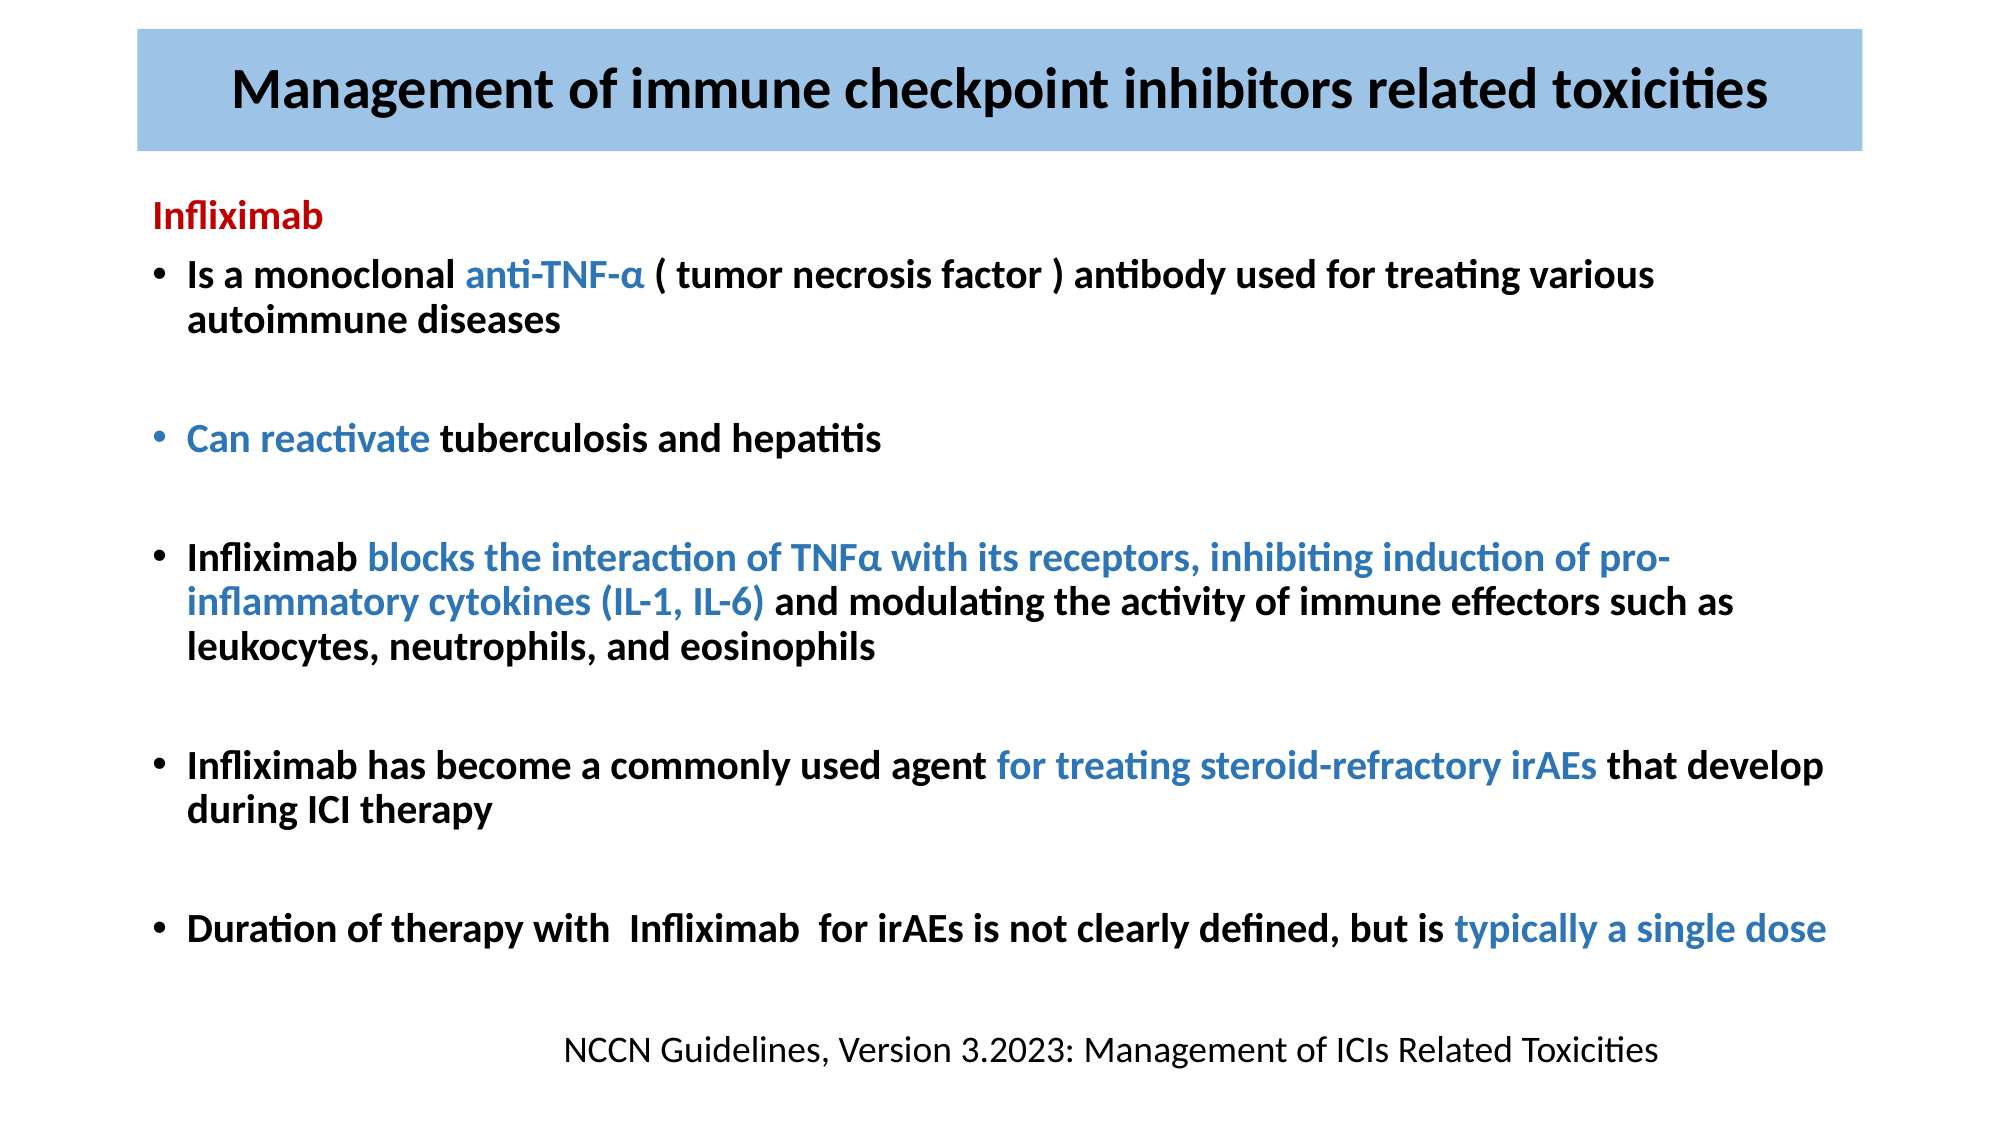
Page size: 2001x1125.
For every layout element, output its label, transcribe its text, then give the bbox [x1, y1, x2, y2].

title Management of immune checkpoint inhibitors related toxicities [137, 28, 1863, 152]
text_box NCCN Guidelines, Version 3.2023: Management of ICIs Related Toxicities [371, 1019, 1844, 1075]
list Infliximab Is a monoclonal anti-TNF-α ( tumor necrosis factor ) antibody used for treating various autoimmune diseases Can reactivate tuberculosis and hepatitis Infliximab blocks the interaction of TNFα with its receptors, inhibiting induction of pro-inflammatory cytokines (IL-1, IL-6) and modulating the activity of immune effectors such as leukocytes, neutrophils, and eosinophils Infliximab has become a commonly used agent for treating steroid-refractory irAEs that develop during ICI therapy Duration of therapy with Infliximab for irAEs is not clearly defined, but is typically a single dose [137, 186, 1863, 1014]
